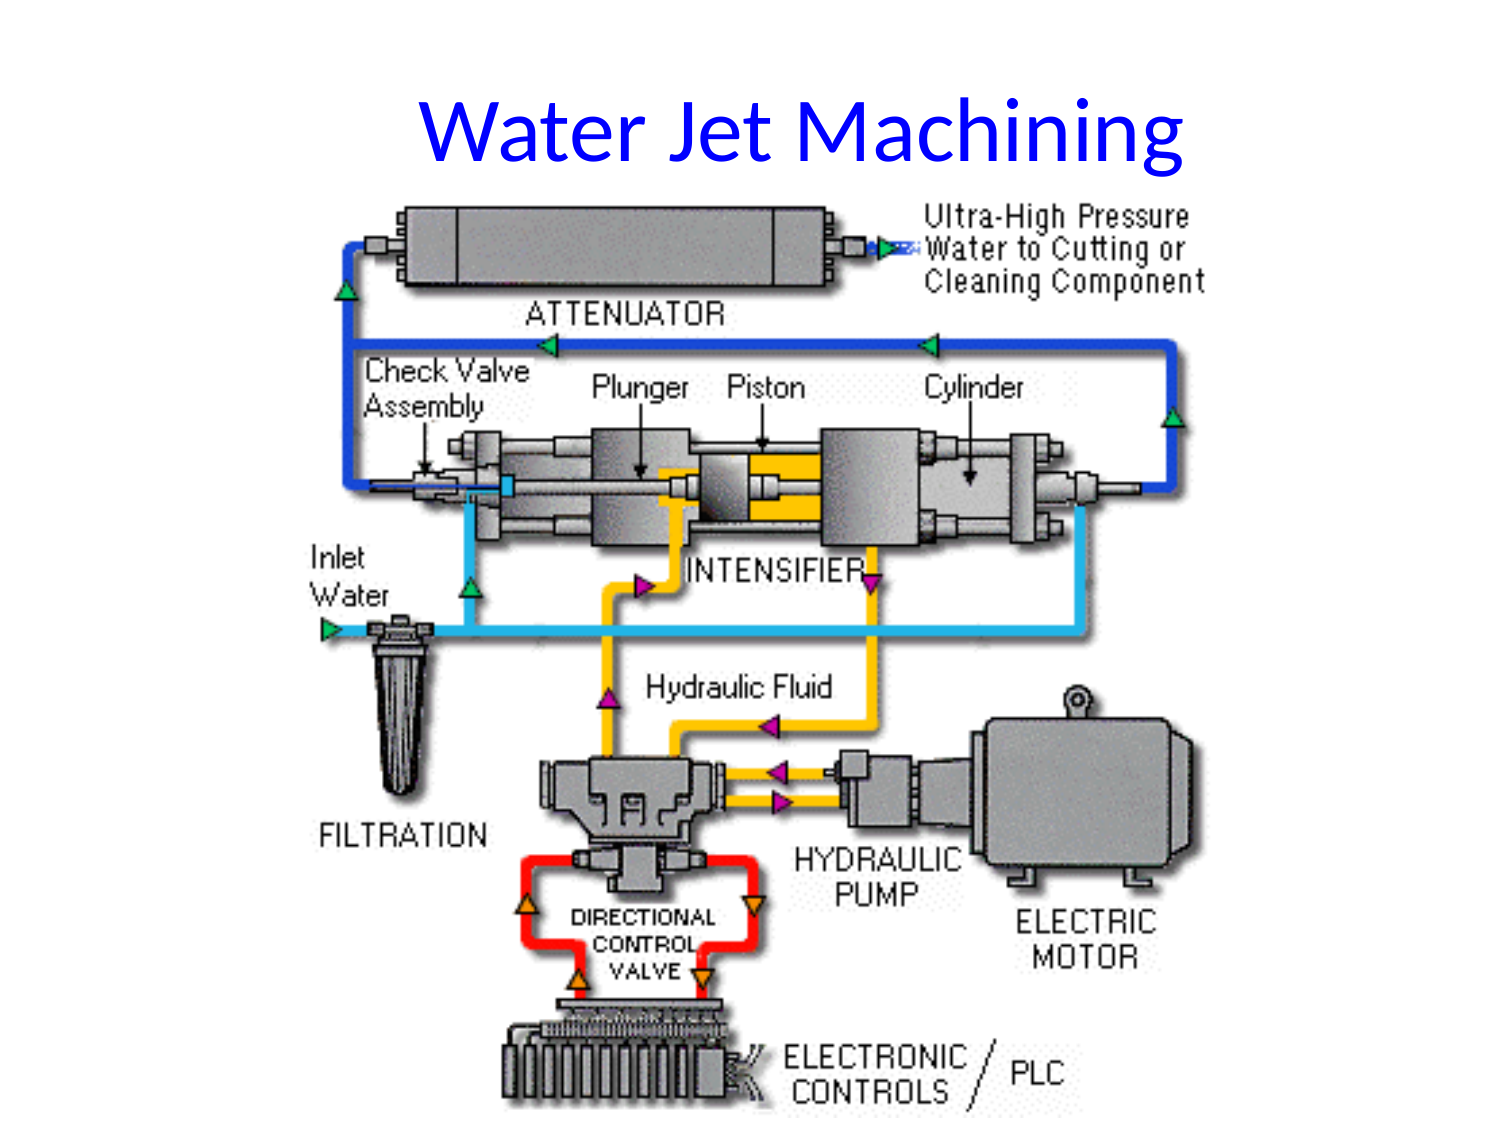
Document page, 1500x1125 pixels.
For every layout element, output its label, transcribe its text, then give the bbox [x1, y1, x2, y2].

picture [299, 199, 1213, 1119]
text_box Water Jet Machining [403, 62, 1201, 188]
